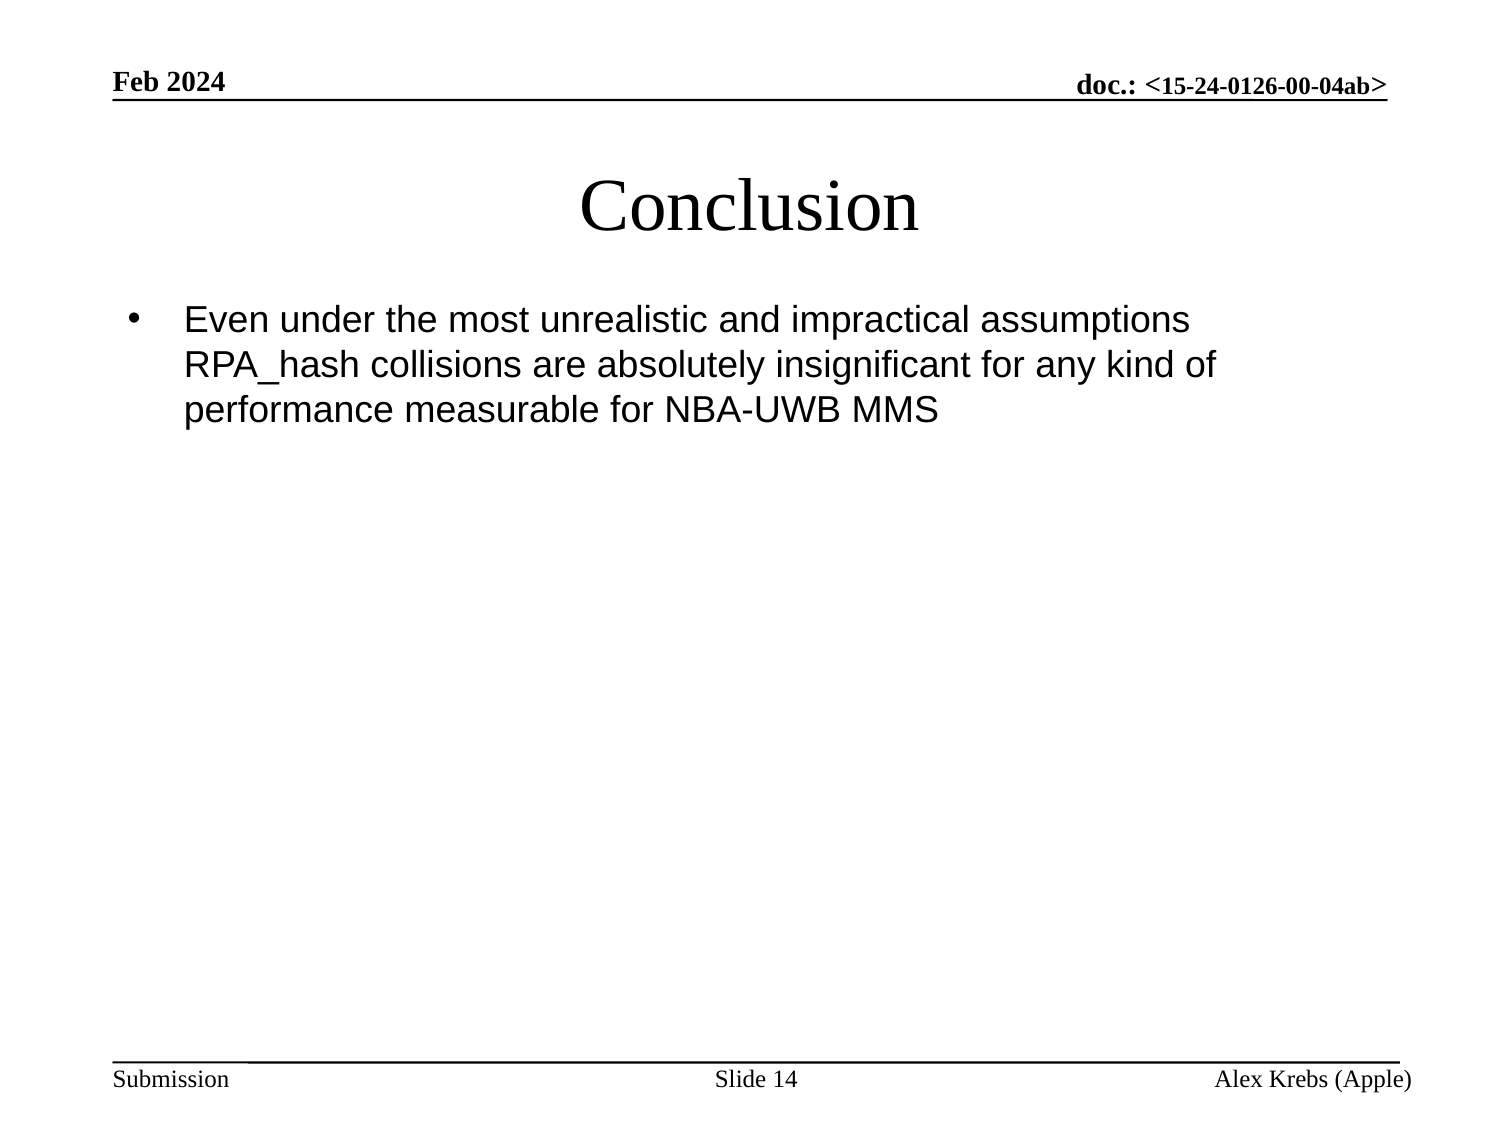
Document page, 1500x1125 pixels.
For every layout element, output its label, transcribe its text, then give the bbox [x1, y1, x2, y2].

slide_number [112, 62, 375, 98]
footer Alex Krebs (Apple) [900, 1062, 1413, 1093]
list Even under the most unrealistic and impractical assumptions RPA_hash collisions are absolutely insignificant for any kind of performance measurable for NBA-UWB MMS [112, 287, 1388, 1038]
slide_number Slide 14 [712, 1062, 800, 1093]
title Conclusion [112, 112, 1388, 287]
